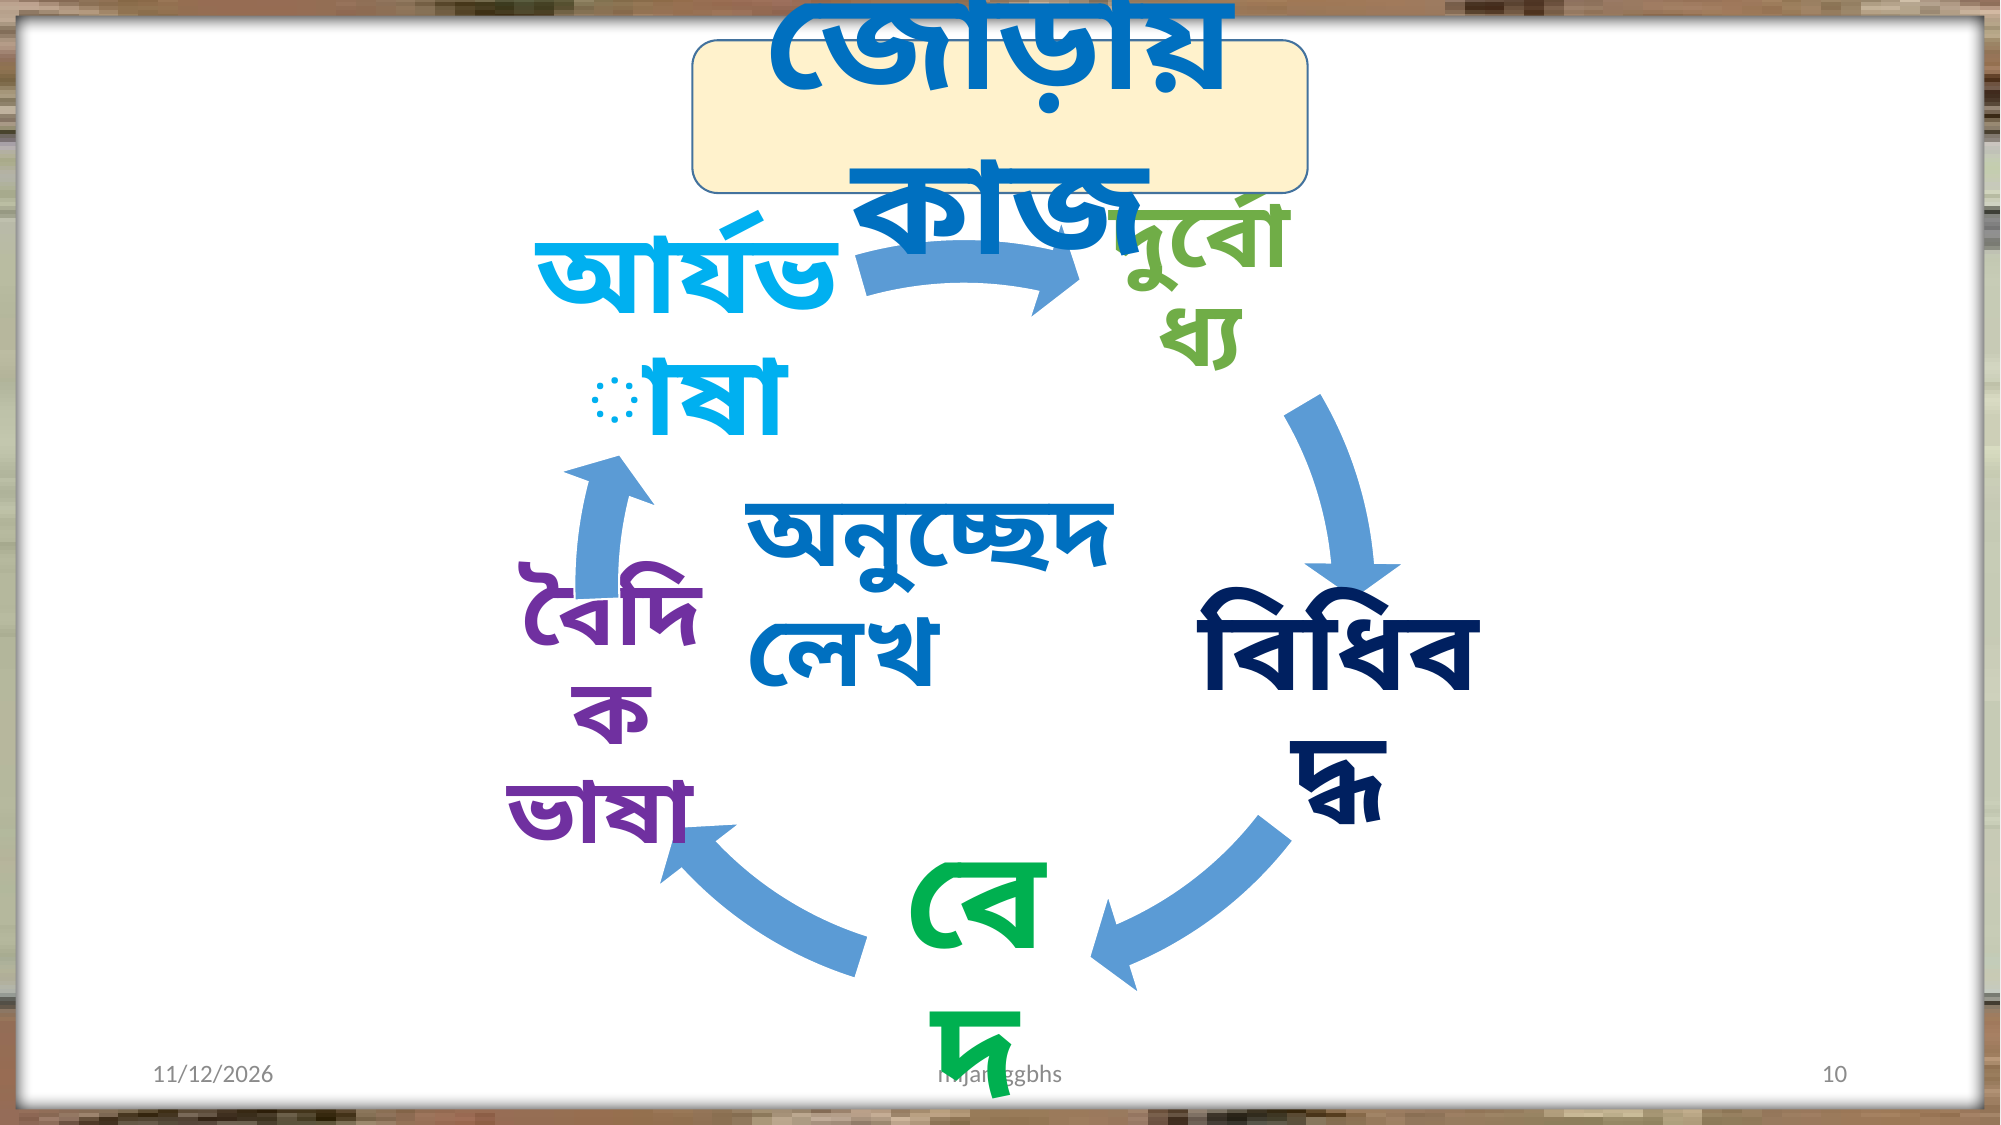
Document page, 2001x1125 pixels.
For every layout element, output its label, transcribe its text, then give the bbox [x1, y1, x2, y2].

slide_number 10 [1412, 1042, 1863, 1103]
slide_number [137, 1042, 588, 1103]
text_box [175, 165, 1834, 1094]
picture [0, 0, 2000, 1125]
footer mijan-ggbhs [662, 1094, 1338, 1103]
text_box জোড়ায় কাজ [691, 39, 1309, 165]
